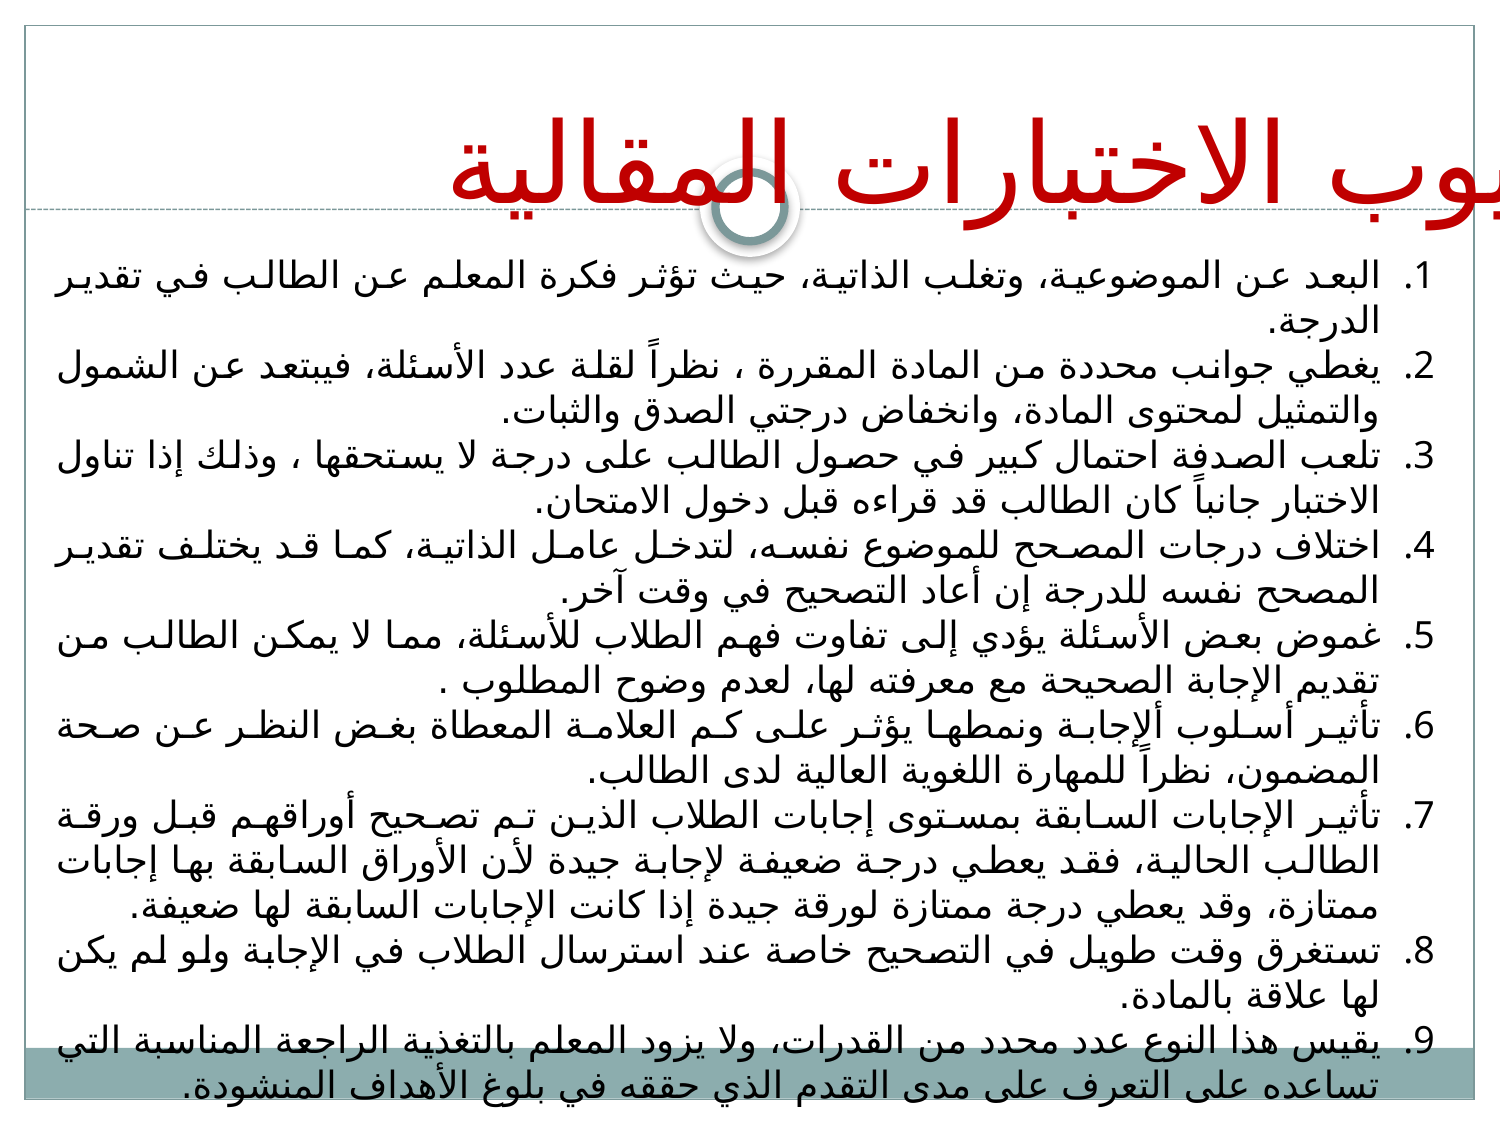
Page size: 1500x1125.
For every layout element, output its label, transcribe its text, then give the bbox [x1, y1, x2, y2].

text_box البعد عن الموضوعية، وتغلب الذاتية، حيث تؤثر فكرة المعلم عن الطالب في تقدير الدرجة. يغطي جوانب محددة من المادة المقررة ، نظراً لقلة عدد الأسئلة، فيبتعد عن الشمول والتمثيل لمحتوى المادة، وانخفاض درجتي الصدق والثبات. تلعب الصدفة احتمال كبير في حصول الطالب على درجة لا يستحقها ، وذلك إذا تناول الاختبار جانباً كان الطالب قد قراءه قبل دخول الامتحان. اختلاف درجات المصحح للموضوع نفسه، لتدخل عامل الذاتية، كما قد يختلف تقدير المصحح نفسه للدرجة إن أعاد التصحيح في وقت آخر. غموض بعض الأسئلة يؤدي إلى تفاوت فهم الطلاب للأسئلة، مما لا يمكن الطالب من تقديم الإجابة الصحيحة مع معرفته لها، لعدم وضوح المطلوب . تأثير أسلوب ألإجابة ونمطها يؤثر على كم العلامة المعطاة بغض النظر عن صحة المضمون، نظراً للمهارة اللغوية العالية لدى الطالب. تأثير الإجابات السابقة بمستوى إجابات الطلاب الذين تم تصحيح أوراقهم قبل ورقة الطالب الحالية، فقد يعطي درجة ضعيفة لإجابة جيدة لأن الأوراق السابقة بها إجابات ممتازة، وقد يعطي درجة ممتازة لورقة جيدة إذا كانت الإجابات السابقة لها ضعيفة. تستغرق وقت طويل في التصحيح خاصة عند استرسال الطلاب في الإجابة ولو لم يكن لها علاقة بالمادة. يقيس هذا النوع عدد محدد من القدرات، ولا يزود المعلم بالتغذية الراجعة المناسبة التي تساعده على التعرف على مدى التقدم الذي حققه في بلوغ الأهداف المنشودة. [41, 243, 1452, 1114]
text_box عيوب الاختبارات المقالية [395, 0, 1500, 233]
